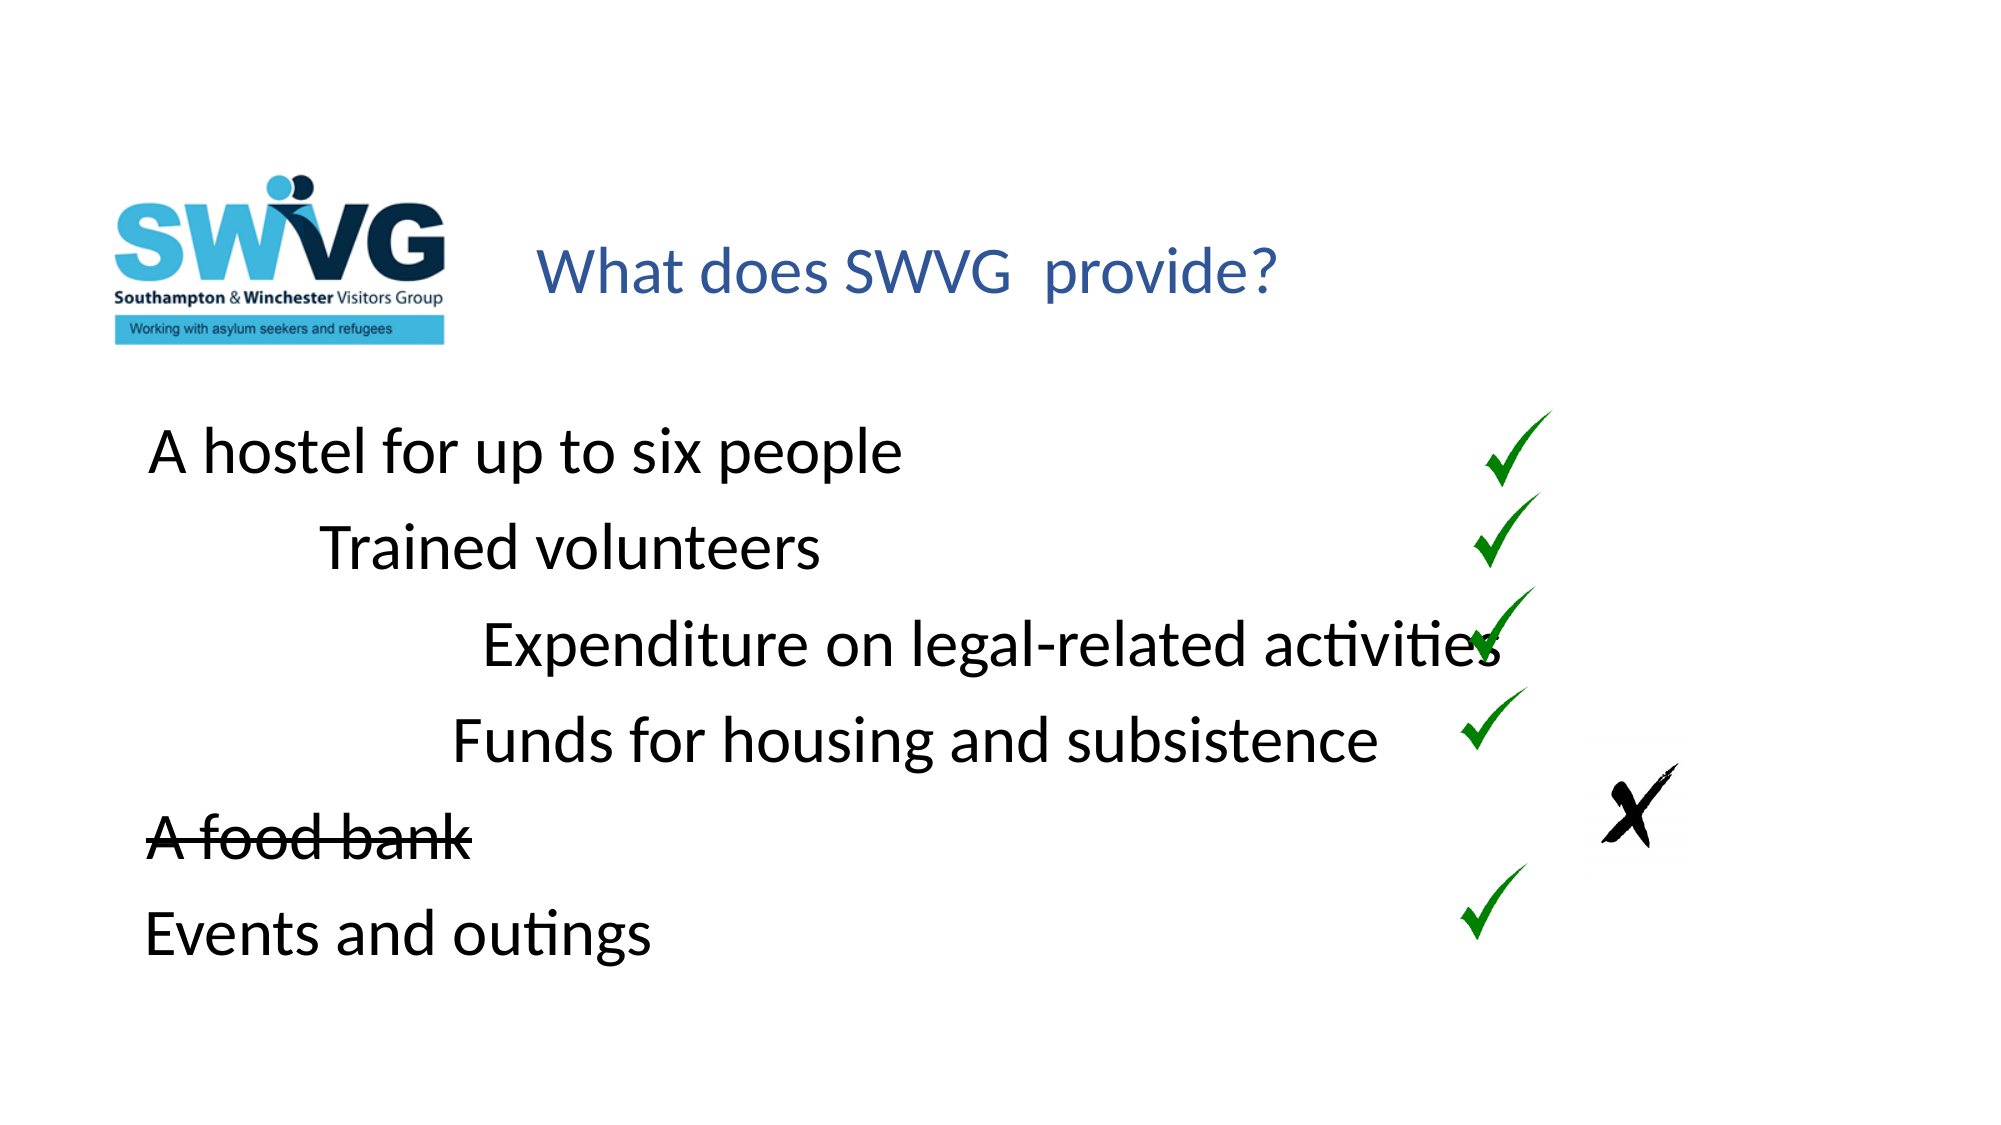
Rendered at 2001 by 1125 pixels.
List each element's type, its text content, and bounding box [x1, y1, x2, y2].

text_box What does SWVG provide? [536, 219, 1296, 315]
picture [1460, 862, 1528, 940]
picture [1485, 409, 1553, 487]
picture [1460, 686, 1528, 750]
picture [43, 115, 536, 400]
picture [1582, 730, 1690, 882]
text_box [129, 399, 1857, 1037]
picture [1473, 491, 1541, 568]
picture [1468, 585, 1536, 663]
